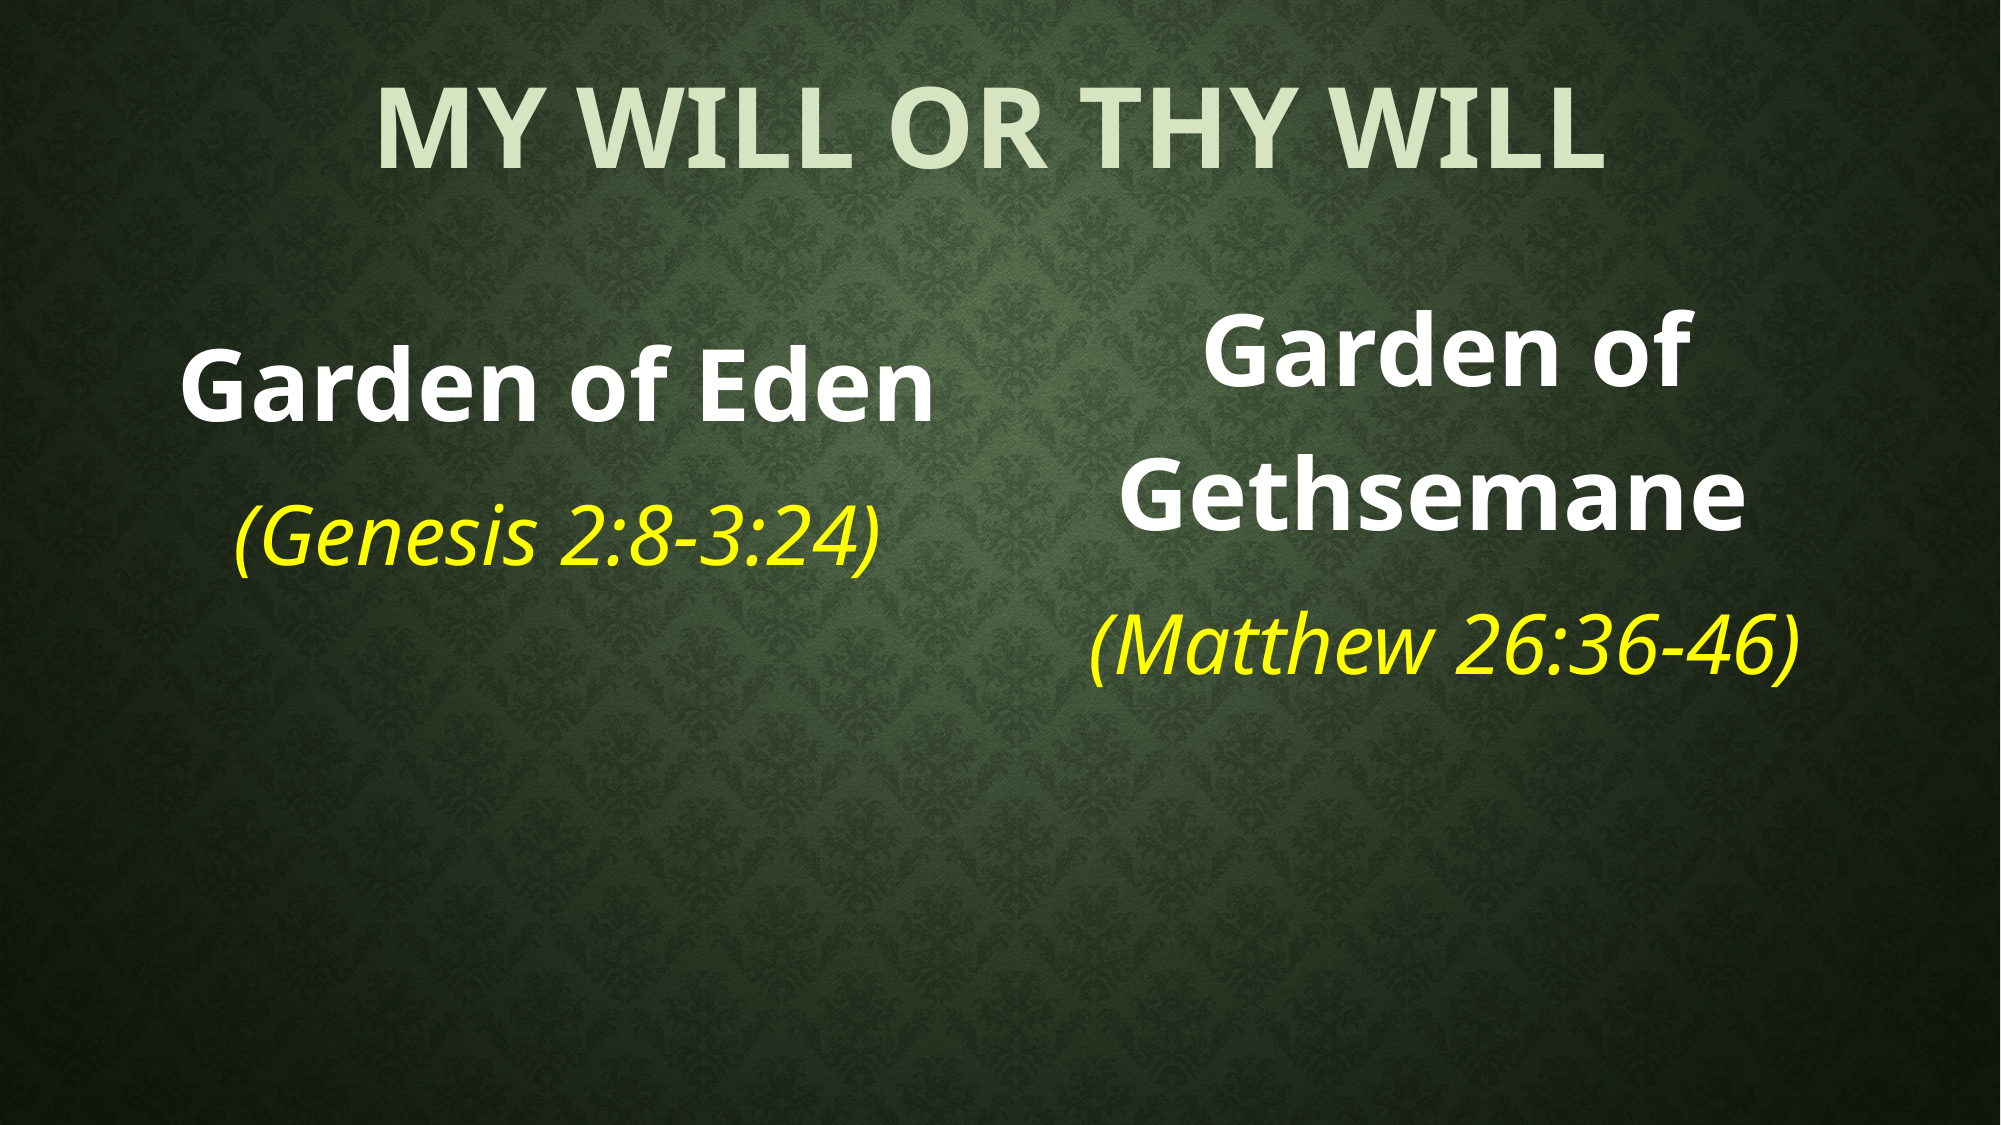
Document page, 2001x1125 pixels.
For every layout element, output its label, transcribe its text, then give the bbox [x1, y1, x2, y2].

list Garden of Eden (Genesis 2:8-3:24) [106, 289, 993, 950]
title My Will or Thy Will [106, 36, 1874, 227]
list Garden of Gethsemane (Matthew 26:36-46) [993, 255, 1898, 950]
